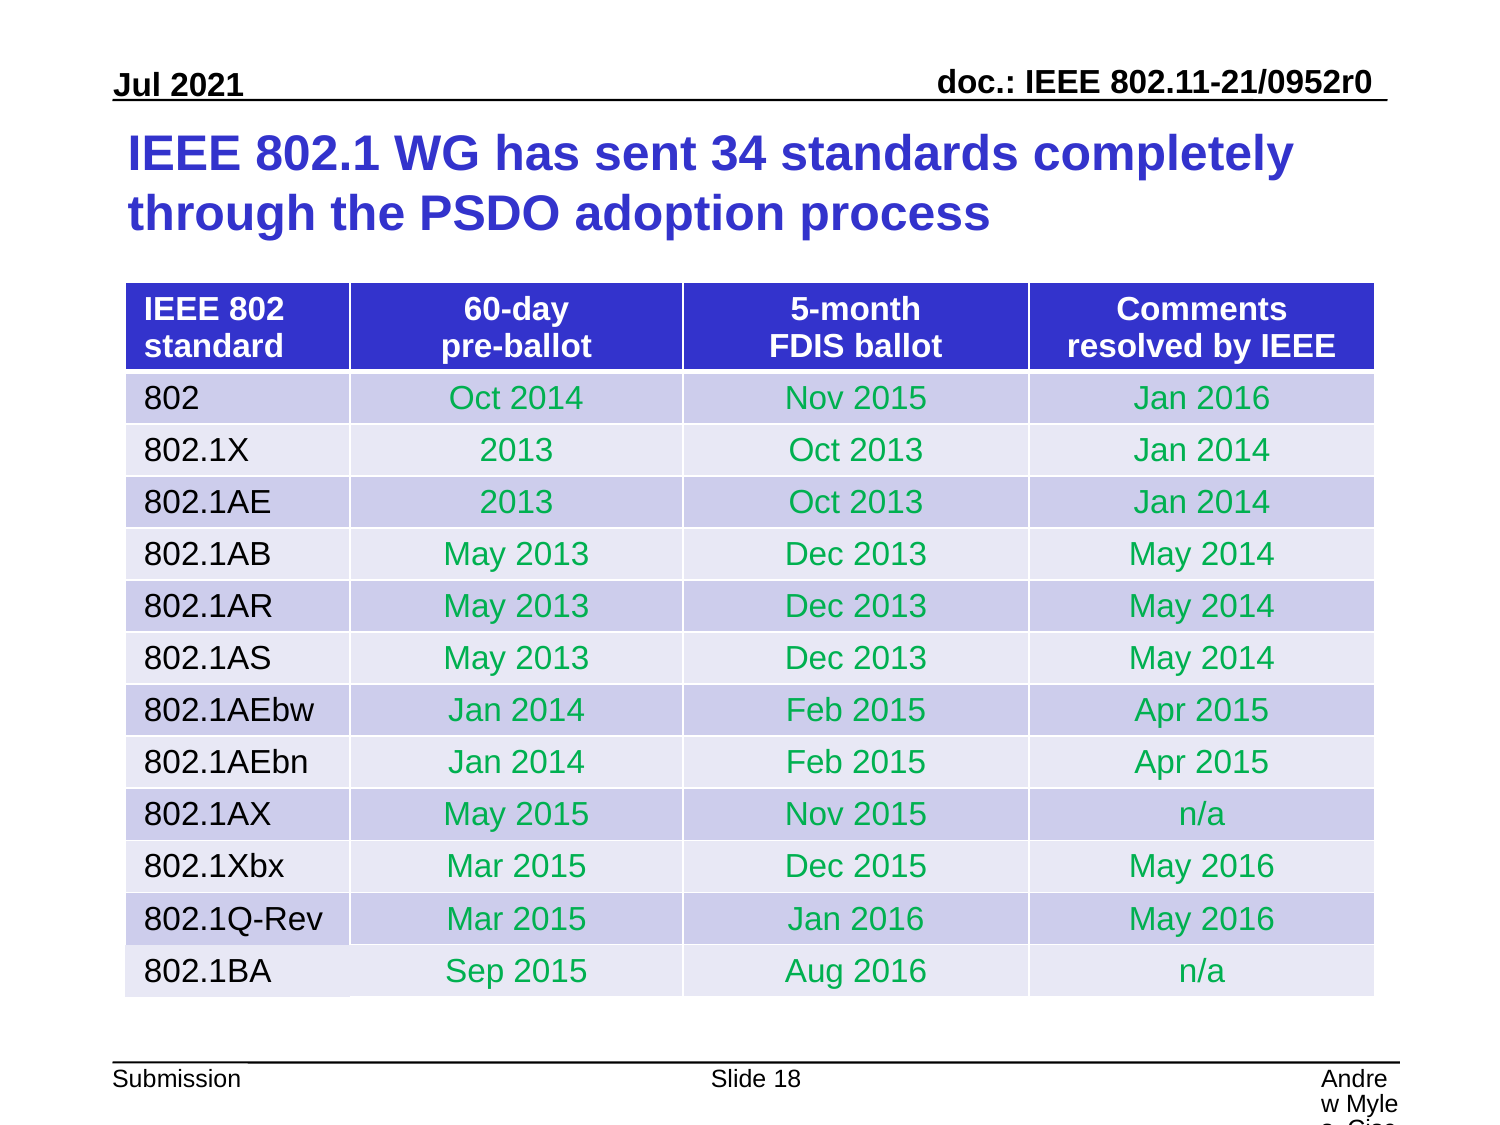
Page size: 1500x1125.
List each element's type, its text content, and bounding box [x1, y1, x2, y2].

table_cell 802.1Q-Rev [126, 893, 349, 945]
table_cell n/a [1030, 789, 1374, 840]
table_cell Apr 2015 [1030, 685, 1374, 735]
table_cell 802.1AEbn [126, 737, 349, 787]
table_cell Apr 2015 [1030, 737, 1374, 787]
table_header IEEE 802 standard [126, 283, 349, 369]
table_cell Jan 2016 [1030, 374, 1374, 423]
table_cell 802.1AB [126, 529, 349, 579]
table_cell May 2013 [351, 529, 682, 579]
table_cell Mar 2015 [351, 893, 682, 944]
table_cell Dec 2013 [684, 529, 1028, 579]
table_cell Oct 2013 [684, 477, 1028, 527]
table_header 60-day pre-ballot [351, 283, 682, 369]
table_cell Jan 2014 [1030, 425, 1374, 475]
title IEEE 802.1 WG has sent 34 standards completely through the PSDO adoption process [112, 112, 1388, 288]
table_cell Jan 2014 [1030, 477, 1374, 527]
footer Andrew Myles, Cisco [1320, 1061, 1402, 1093]
table_cell May 2016 [1030, 893, 1374, 944]
table_cell Aug 2016 [684, 945, 1028, 996]
table_cell 802 [126, 374, 349, 423]
table_cell 802.1Xbx [126, 841, 349, 892]
table_cell Jan 2014 [351, 685, 682, 735]
table_cell n/a [1030, 945, 1374, 996]
table_cell 802.1AEbw [126, 685, 349, 735]
table_cell May 2014 [1030, 581, 1374, 631]
table_cell Dec 2013 [684, 633, 1028, 683]
table_cell May 2016 [1030, 841, 1374, 892]
table_cell Feb 2015 [684, 737, 1028, 787]
table_cell Nov 2015 [684, 374, 1028, 423]
slide_number Slide 18 [709, 1061, 803, 1093]
table_cell 2013 [351, 477, 682, 527]
table_cell Nov 2015 [684, 789, 1028, 840]
table_header 5-month FDIS ballot [684, 283, 1028, 369]
table_cell 2013 [351, 425, 682, 475]
table_cell Oct 2014 [351, 374, 682, 423]
table_cell May 2014 [1030, 529, 1374, 579]
table_cell 802.1AX [126, 789, 349, 840]
table_cell 802.1AR [126, 581, 349, 631]
table_cell Mar 2015 [351, 841, 682, 892]
table_cell May 2013 [351, 581, 682, 631]
table_cell 802.1AE [126, 477, 349, 527]
table_cell Oct 2013 [684, 425, 1028, 475]
table_cell 802.1AS [126, 633, 349, 683]
table_cell 802.1X [126, 425, 349, 475]
table_cell Dec 2013 [684, 581, 1028, 631]
table_cell Sep 2015 [350, 945, 682, 996]
table_cell May 2014 [1030, 633, 1374, 683]
table_cell Jan 2016 [684, 893, 1028, 944]
table_cell 802.1BA [125, 945, 350, 997]
table_cell Dec 2015 [684, 841, 1028, 892]
table_cell May 2013 [351, 633, 682, 683]
table_cell Feb 2015 [684, 685, 1028, 735]
table_header Comments resolved by IEEE [1030, 283, 1374, 369]
table_cell May 2015 [351, 789, 682, 840]
table_cell Jan 2014 [351, 737, 682, 787]
